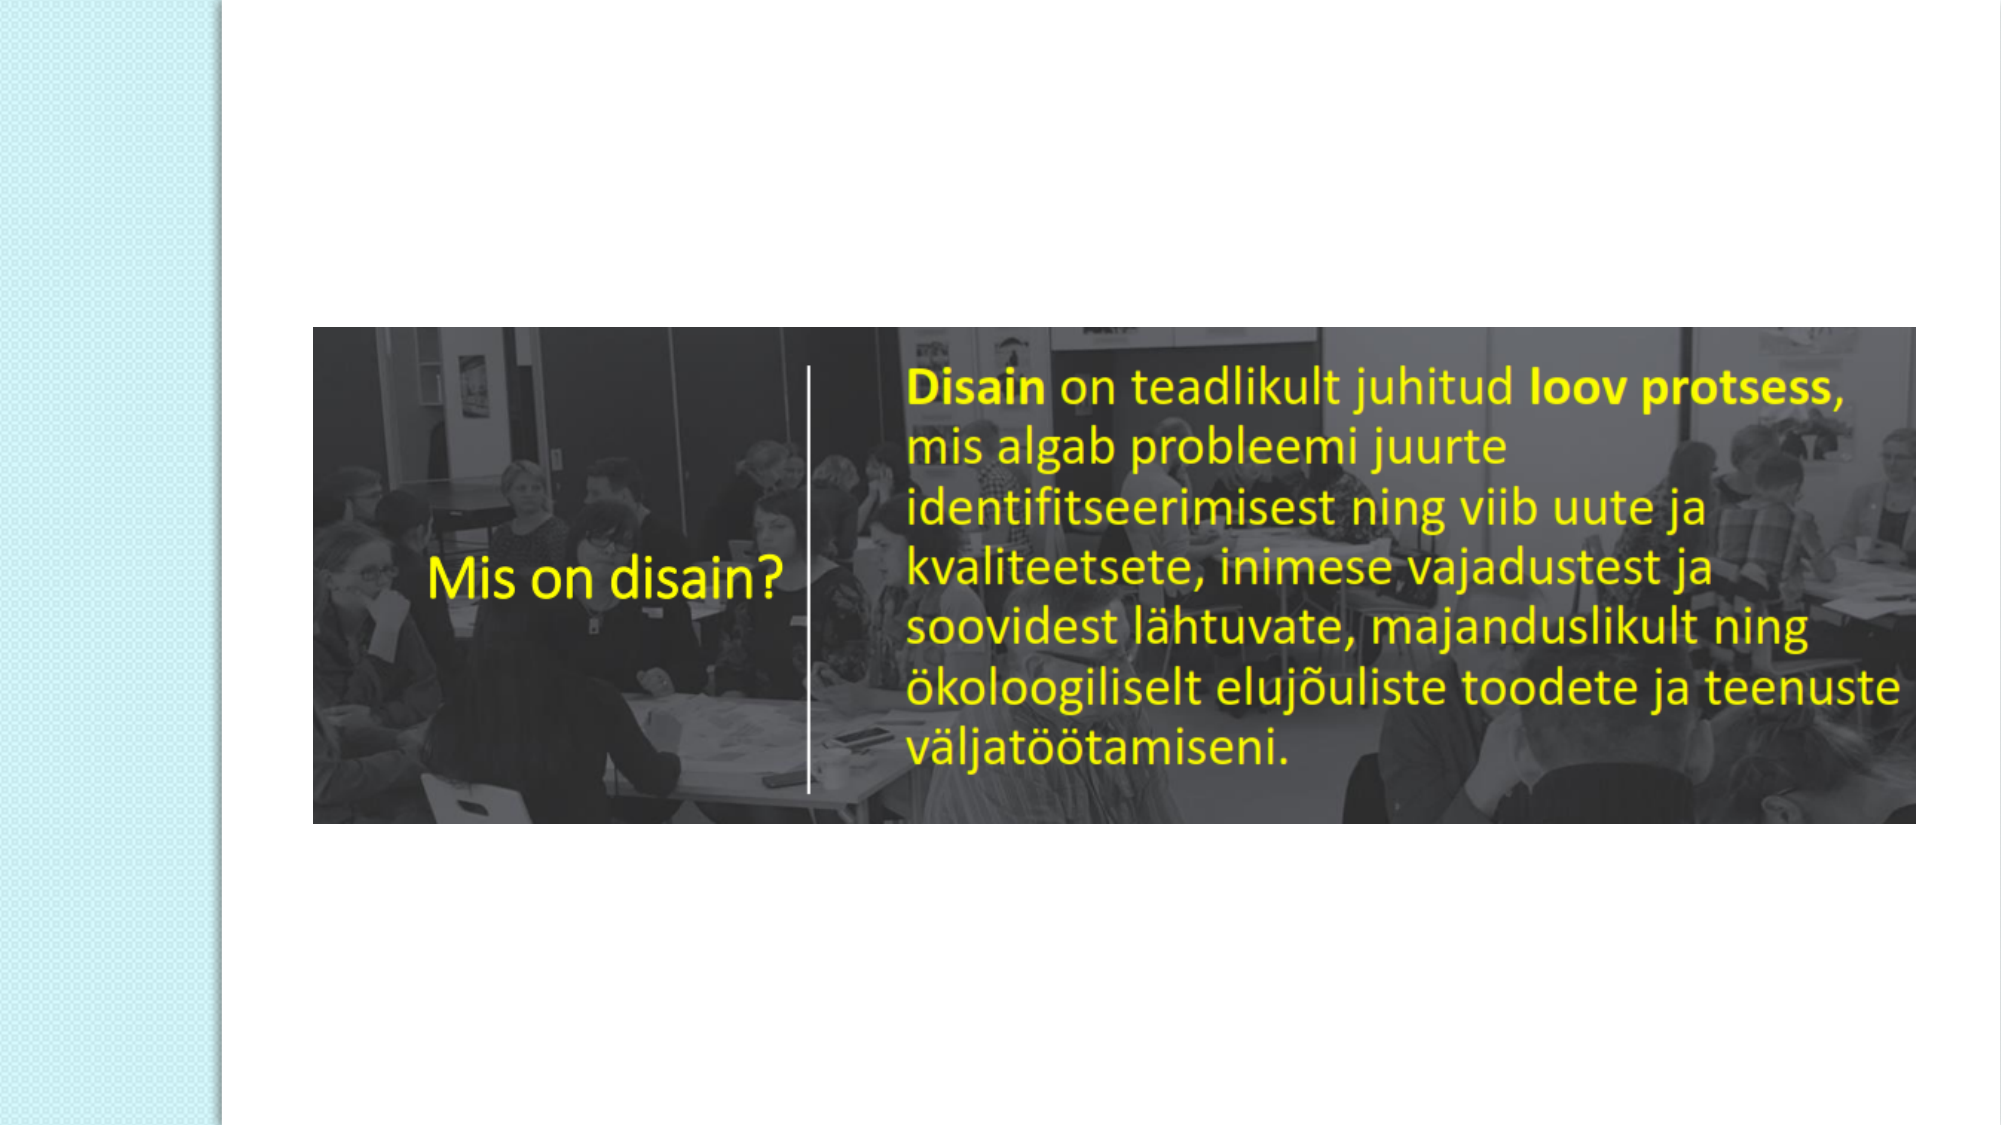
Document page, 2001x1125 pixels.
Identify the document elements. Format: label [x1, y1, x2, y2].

picture [313, 327, 1916, 824]
picture [0, 0, 221, 1125]
